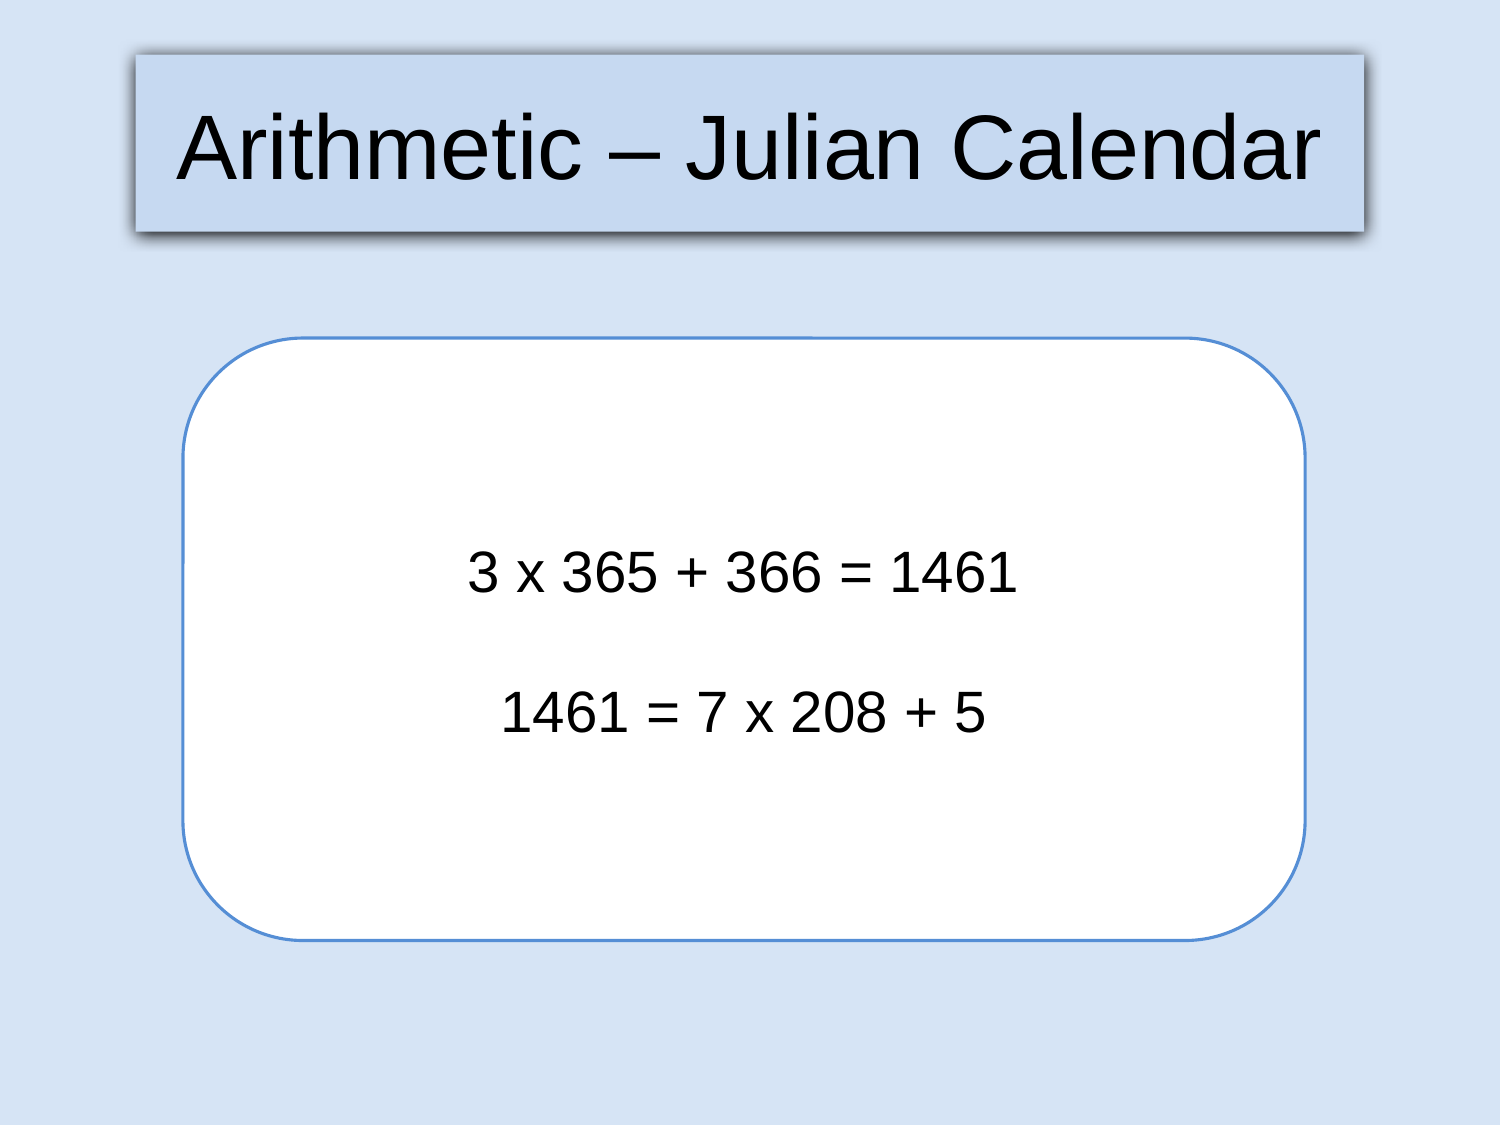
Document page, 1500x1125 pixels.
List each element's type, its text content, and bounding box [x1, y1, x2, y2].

text_box Arithmetic – Julian Calendar [135, 54, 1365, 232]
text_box 3 x 365 + 366 = 1461 1461 = 7 x 208 + 5 [180, 335, 1308, 943]
